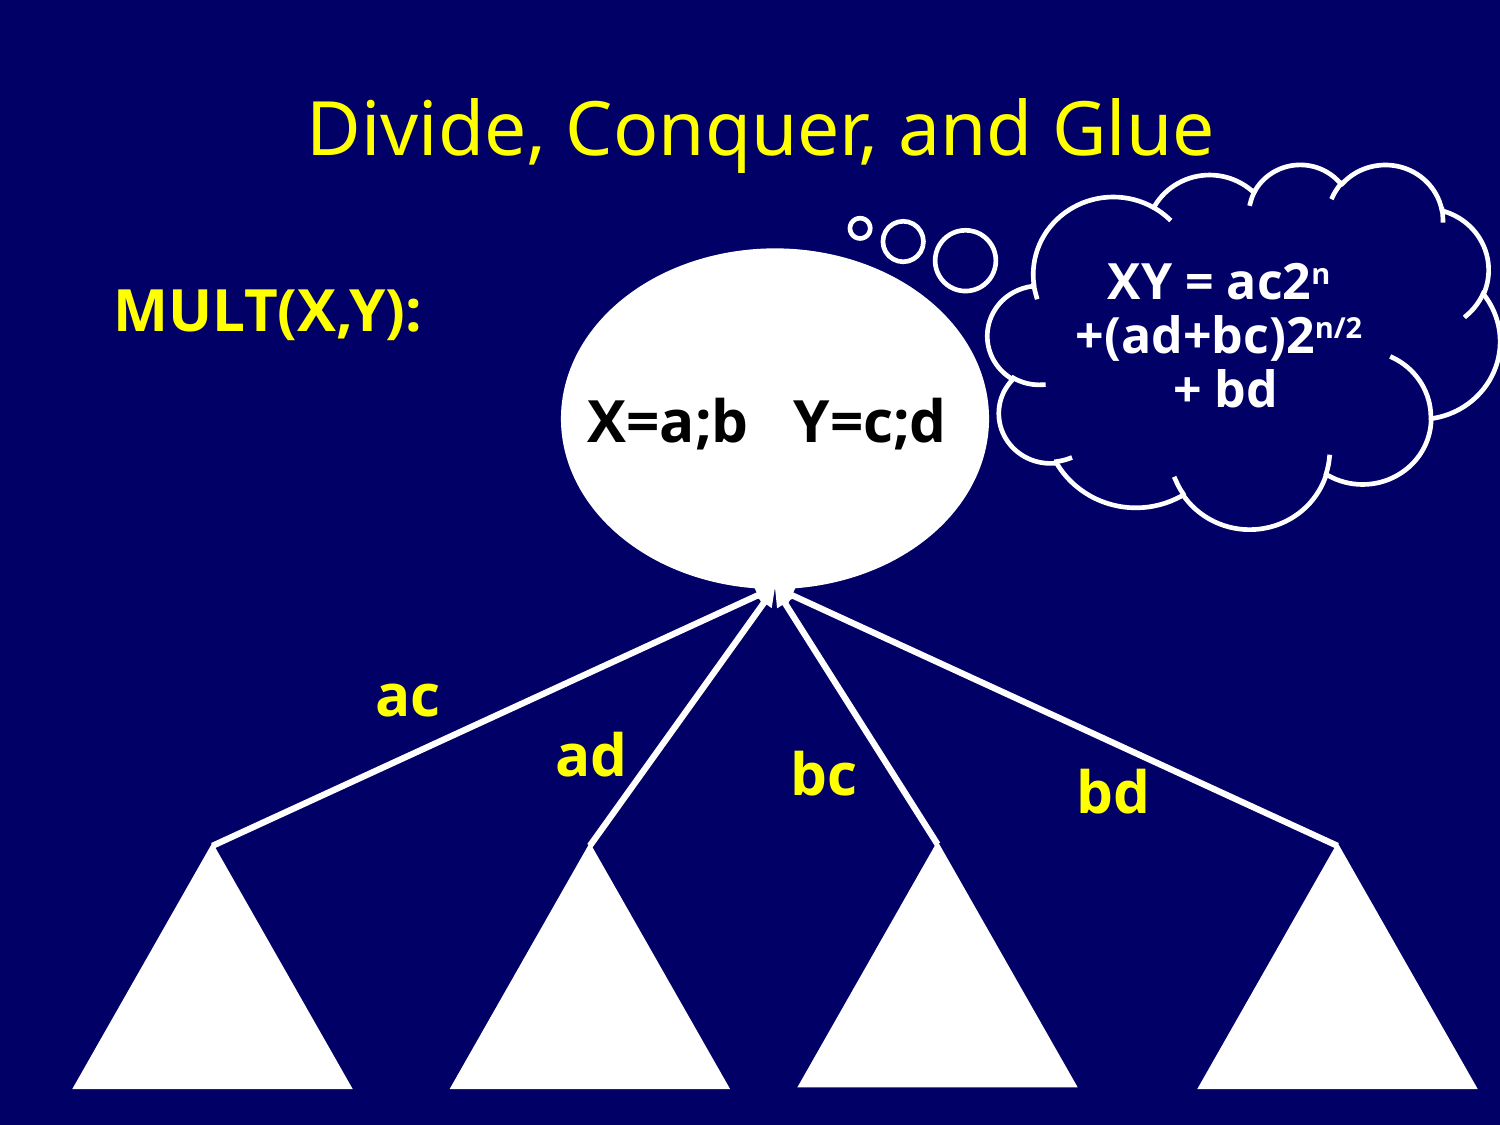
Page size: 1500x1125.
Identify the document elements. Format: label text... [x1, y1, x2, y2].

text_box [589, 588, 773, 845]
text_box X=a;b Y=c;d [562, 249, 988, 586]
text_box MULT(X,Y): [68, 273, 468, 352]
text_box XY = ac2n +(ad+bc)2n/2 + bd [935, 230, 996, 292]
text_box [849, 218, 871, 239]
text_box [938, 588, 1338, 845]
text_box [774, 588, 938, 843]
text_box [75, 851, 351, 1088]
text_box XY = ac2n +(ad+bc)2n/2 + bd [987, 164, 1500, 530]
text_box [1200, 850, 1476, 1088]
text_box [800, 854, 1076, 1086]
text_box [452, 854, 728, 1088]
title Divide, Conquer, and Glue [123, 74, 1399, 176]
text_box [212, 588, 588, 845]
text_box XY = ac2n +(ad+bc)2n/2 + bd [882, 221, 924, 262]
